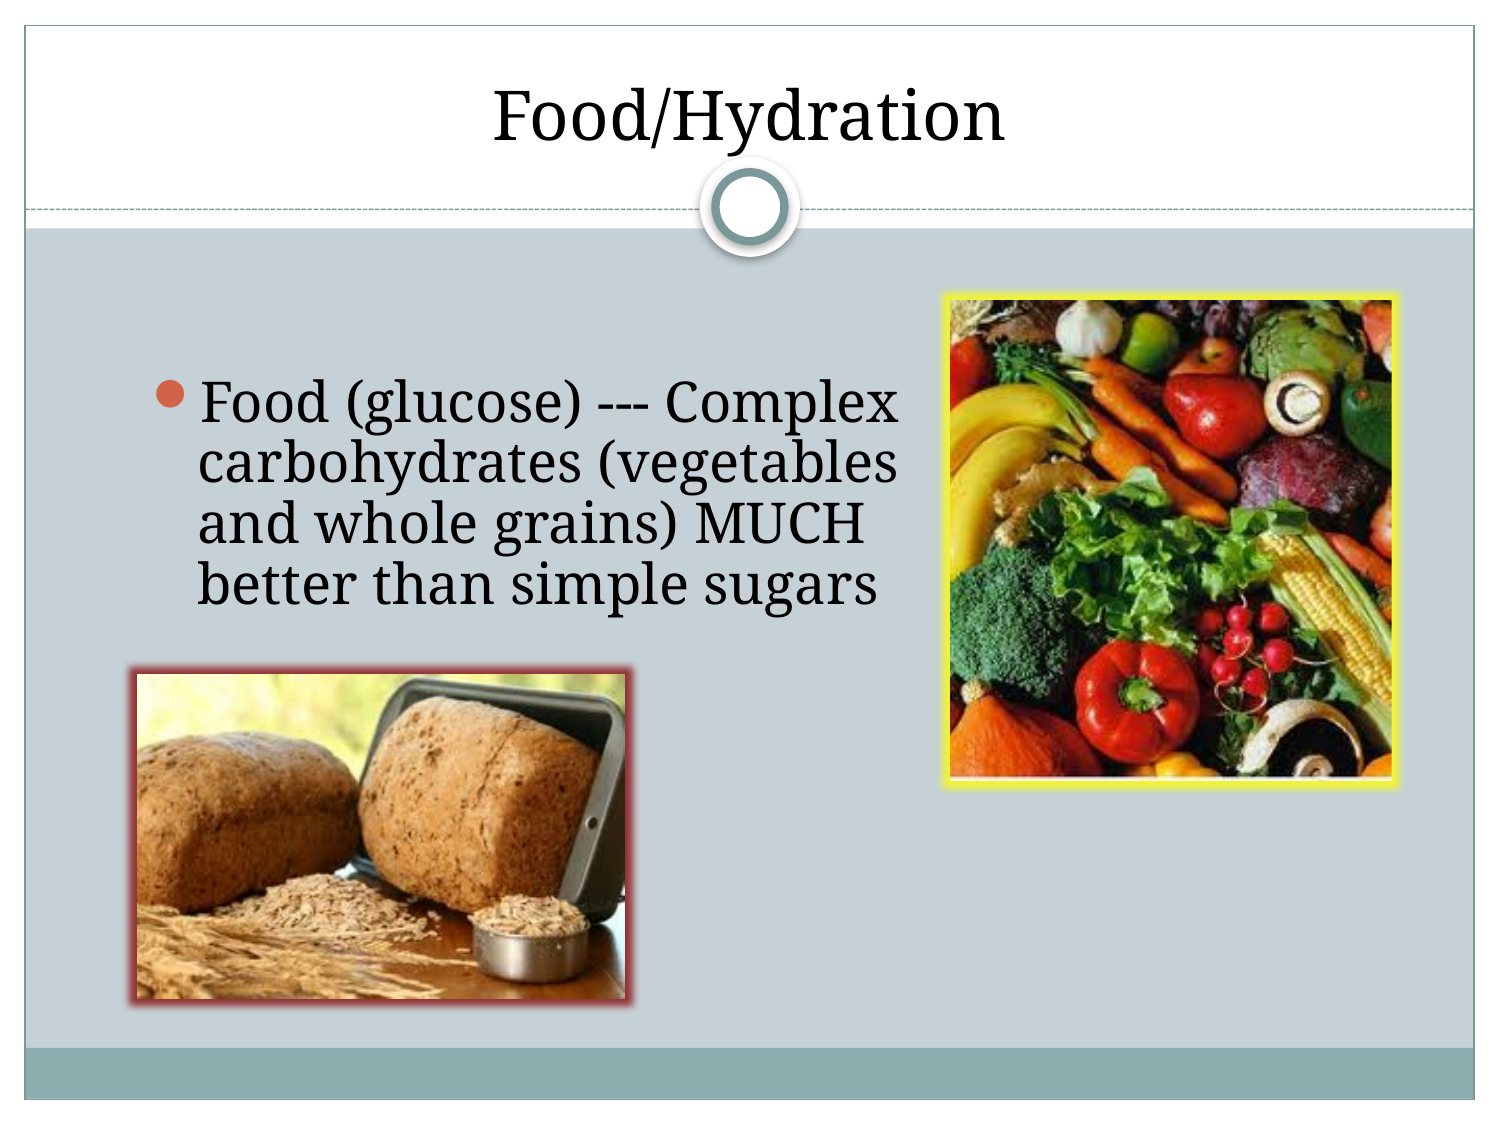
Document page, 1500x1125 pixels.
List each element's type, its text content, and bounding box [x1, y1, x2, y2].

picture [137, 674, 626, 999]
title Food/Hydration [49, 37, 1450, 162]
picture [949, 299, 1392, 781]
list Food (glucose) --- Complex carbohydrates (vegetables and whole grains) MUCH better than simple sugars [137, 287, 945, 738]
